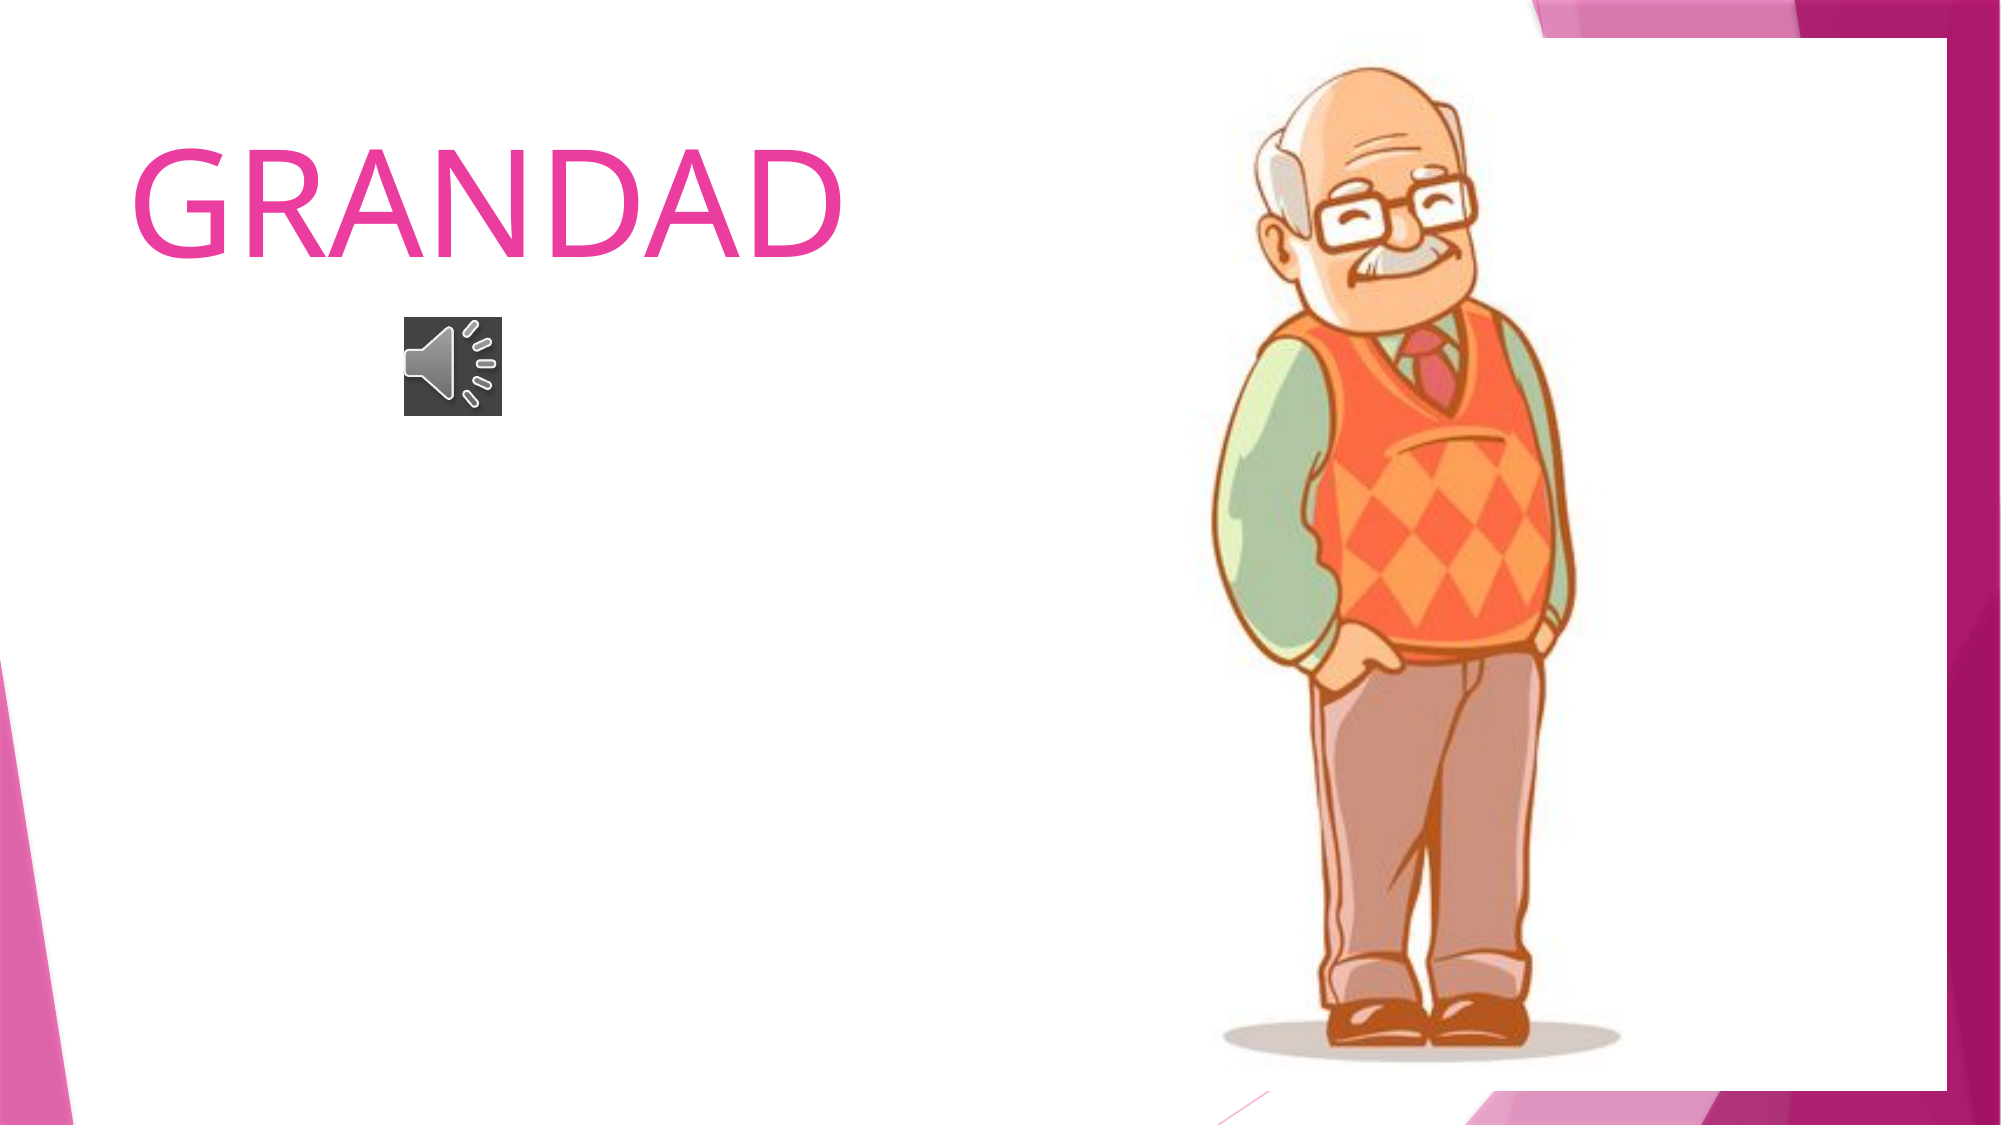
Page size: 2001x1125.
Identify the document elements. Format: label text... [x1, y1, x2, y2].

picture [402, 316, 504, 418]
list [894, 37, 1948, 1091]
title GRANDAD [111, 99, 889, 317]
